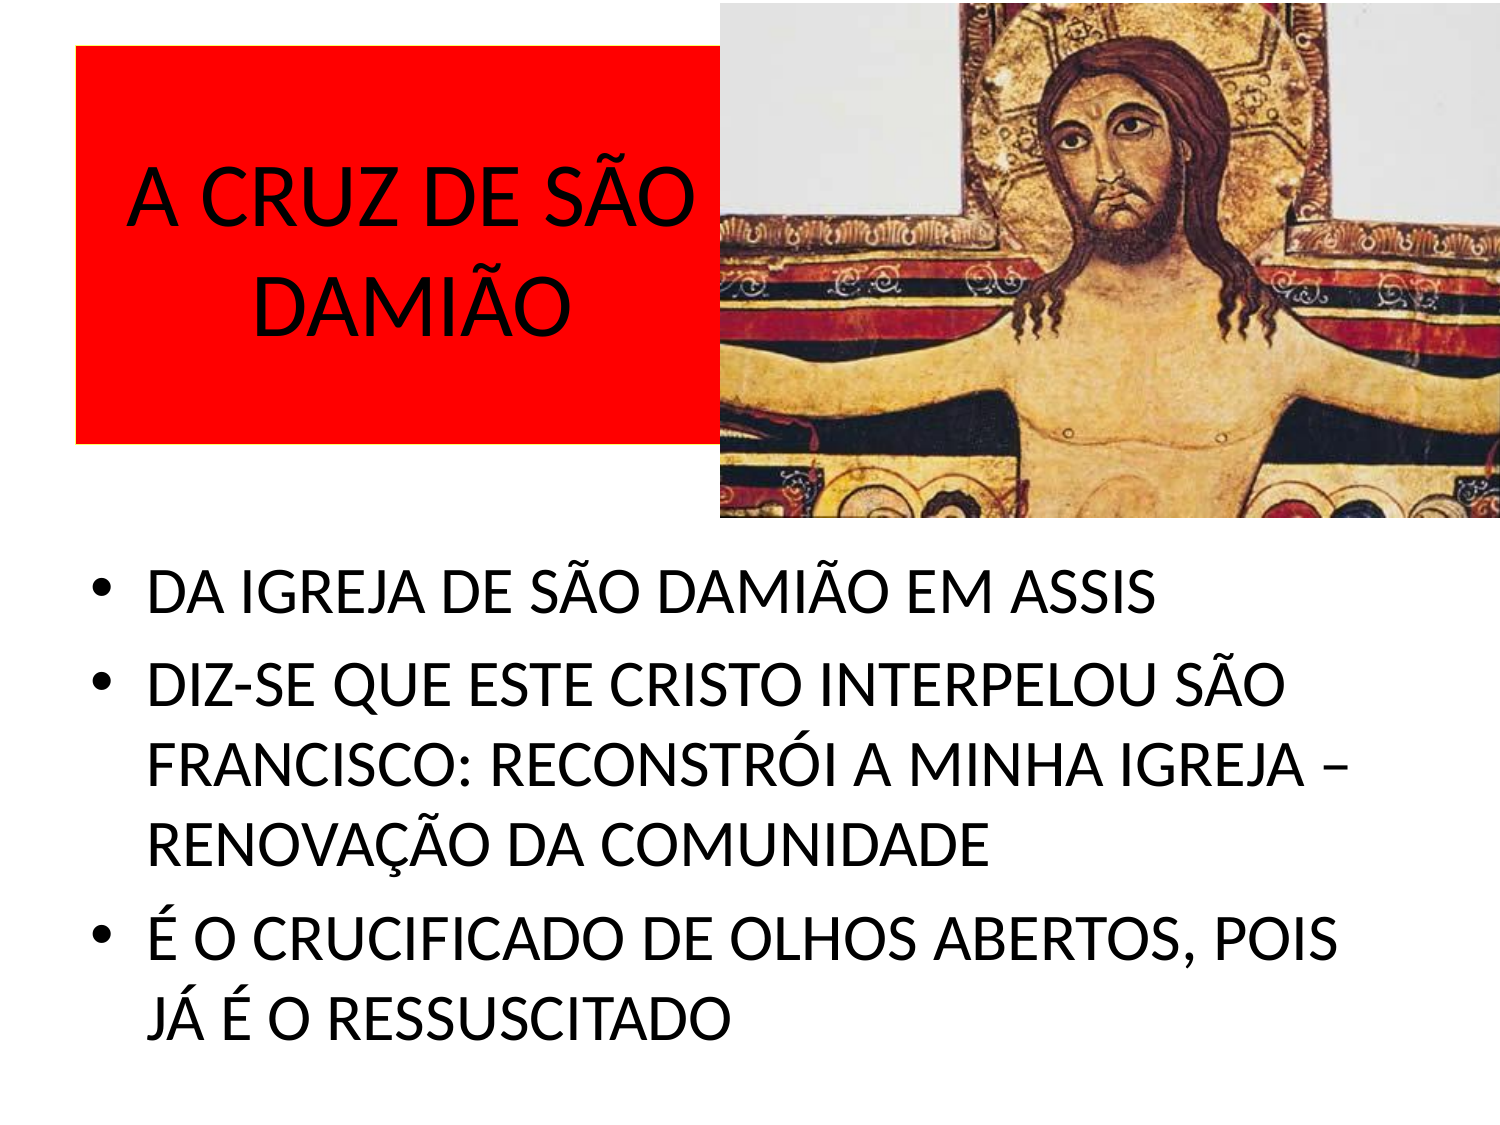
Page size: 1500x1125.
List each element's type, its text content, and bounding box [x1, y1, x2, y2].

list DA IGREJA DE SÃO DAMIÃO EM ASSIS DIZ-SE QUE ESTE CRISTO INTERPELOU SÃO FRANCISCO: RECONSTRÓI A MINHA IGREJA – RENOVAÇÃO DA COMUNIDADE É O CRUCIFICADO DE OLHOS ABERTOS, POIS JÁ É O RESSUSCITADO [75, 538, 1376, 1071]
picture [720, 2, 1500, 518]
title A CRUZ DE SÃO DAMIÃO [75, 45, 715, 445]
